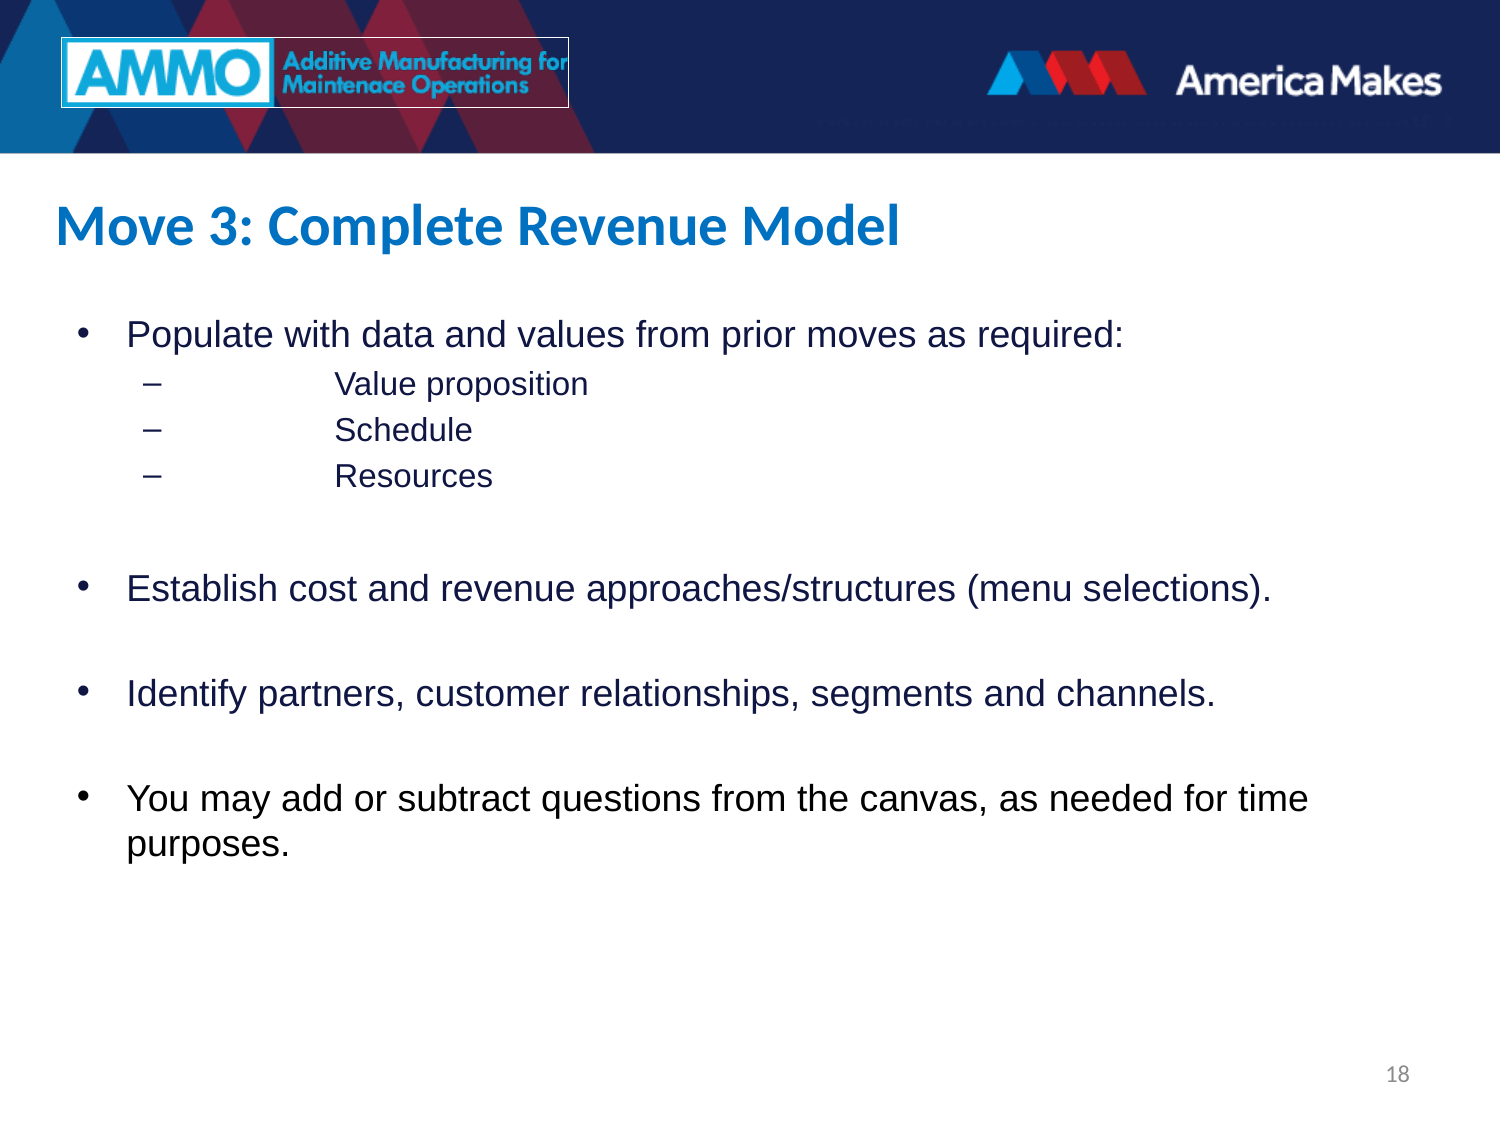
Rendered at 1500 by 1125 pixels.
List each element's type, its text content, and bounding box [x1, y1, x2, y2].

text_box Populate with data and values from prior moves as required: Value proposition Schedule Resources Establish cost and revenue approaches/structures (menu selections). Identify partners, customer relationships, segments and channels. You may add or subtract questions from the canvas, as needed for time purposes. [62, 302, 1373, 698]
picture [0, 0, 1500, 163]
slide_number 18 [1074, 1042, 1425, 1103]
text_box Move 3: Complete Revenue Model [40, 143, 1478, 299]
